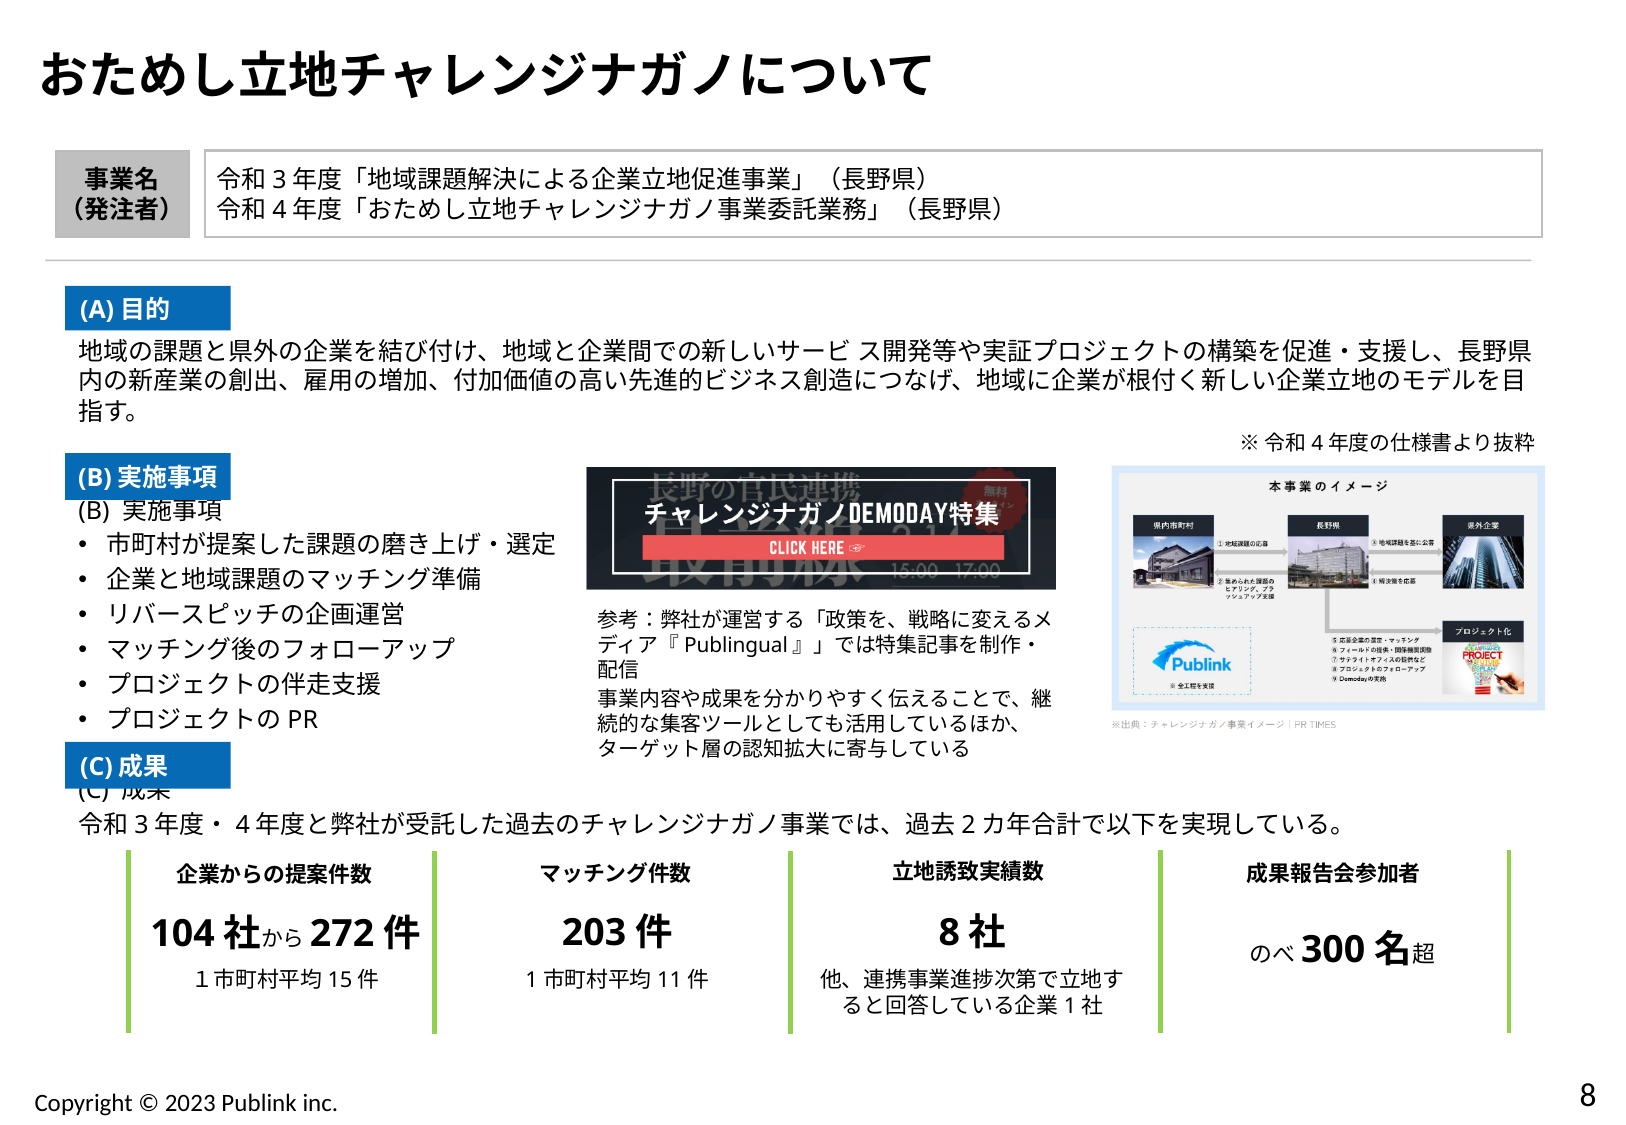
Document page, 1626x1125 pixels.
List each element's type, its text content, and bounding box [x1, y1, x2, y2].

slide_number 7 [1245, 1062, 1612, 1123]
text_box (A) 目的 地域の課題と県外の企業を結び付け、地域と企業間での新しいサービ ス開発等や実証プロジェクトの構築を促進・支援し、長野県内の新産業の創出、雇用の増加、付加価値の高い先進的ビジネス創造につなげ、地域に企業が根付く新しい企業立地のモデルを目指す。 ※令和4年度の仕様書より抜粋​ (B) 実施事項 市町村が提案した課題の磨き上げ・選定 企業と地域課題のマッチング準備 リバースピッチの企画運営 マッチング後のフォローアップ プロジェクトの伴走支援 プロジェクトのPR (C) 成果 令和3年度・4年度と弊社が受託した過去のチャレンジナガノ事業では、過去2カ年合計で以下を実現している。 [63, 292, 1550, 370]
text_box (C)成果 [65, 741, 231, 789]
footer Copyright © 2023 Publink inc. [19, 1079, 687, 1107]
list おためし立地チャレンジナガノについて [23, 35, 1584, 113]
text_box 令和3年度「地域課題解決による企業立地促進事業」（長野県） 令和4年度「おためし立地チャレンジナガノ事業委託業務」（長野県） [204, 150, 1542, 237]
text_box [79, 850, 1510, 1035]
picture [1107, 463, 1548, 732]
text_box (B)実施事項 [65, 453, 231, 500]
picture [582, 462, 1059, 594]
text_box (A)目的 [65, 285, 231, 331]
text_box 事業名 （発注者） [55, 150, 189, 237]
text_box 参考：弊社が運営する「政策を、戦略に変えるメディア『Publingual』」では特集記事を制作・配信 事業内容や成果を分かりやすく伝えることで、継続的な集客ツールとしても活用しているほか、ターゲット層の認知拡大に寄与している [582, 599, 1077, 676]
text_box [172, 216, 1625, 322]
